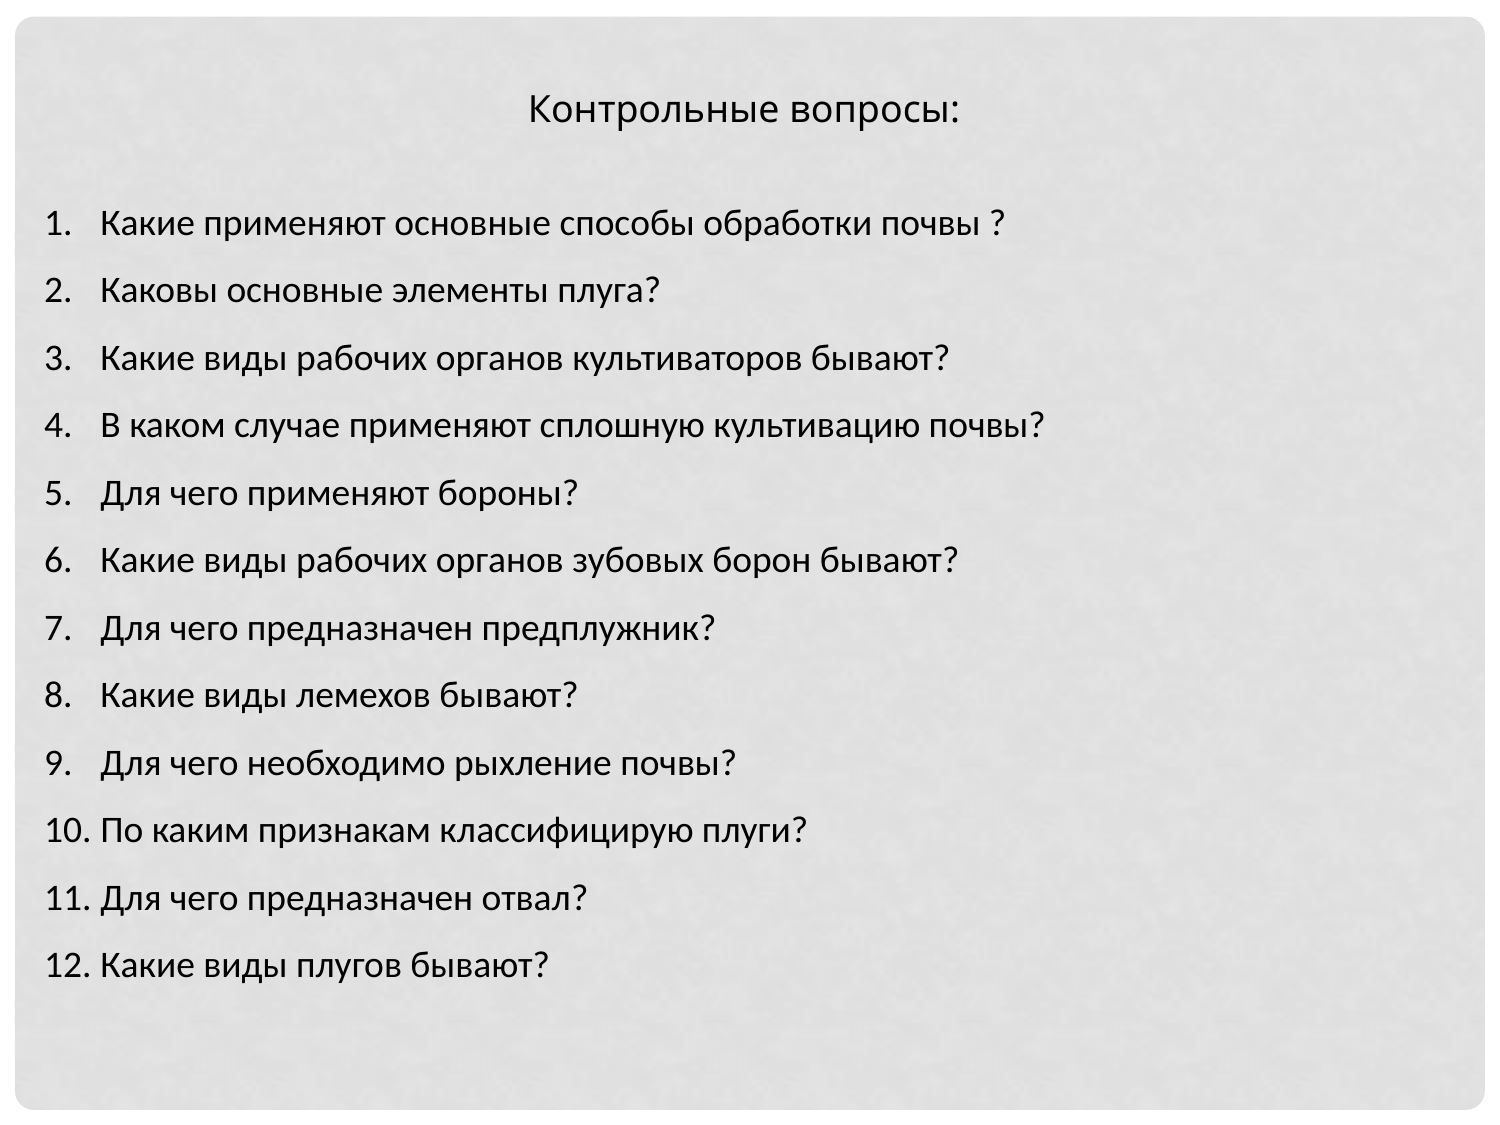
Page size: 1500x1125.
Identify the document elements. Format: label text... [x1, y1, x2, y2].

text_box Контрольные вопросы: Какие применяют основные способы обработки почвы ? Каковы основные элементы плуга? Какие виды рабочих органов культиваторов бывают? В каком случае применяют сплошную культивацию почвы? Для чего применяют бороны? Какие виды рабочих органов зубовых борон бывают? Для чего предназначен предплужник? Какие виды лемехов бывают? Для чего необходимо рыхление почвы? По каким признакам классифицирую плуги? Для чего предназначен отвал? Какие виды плугов бывают? [29, 78, 1459, 1125]
